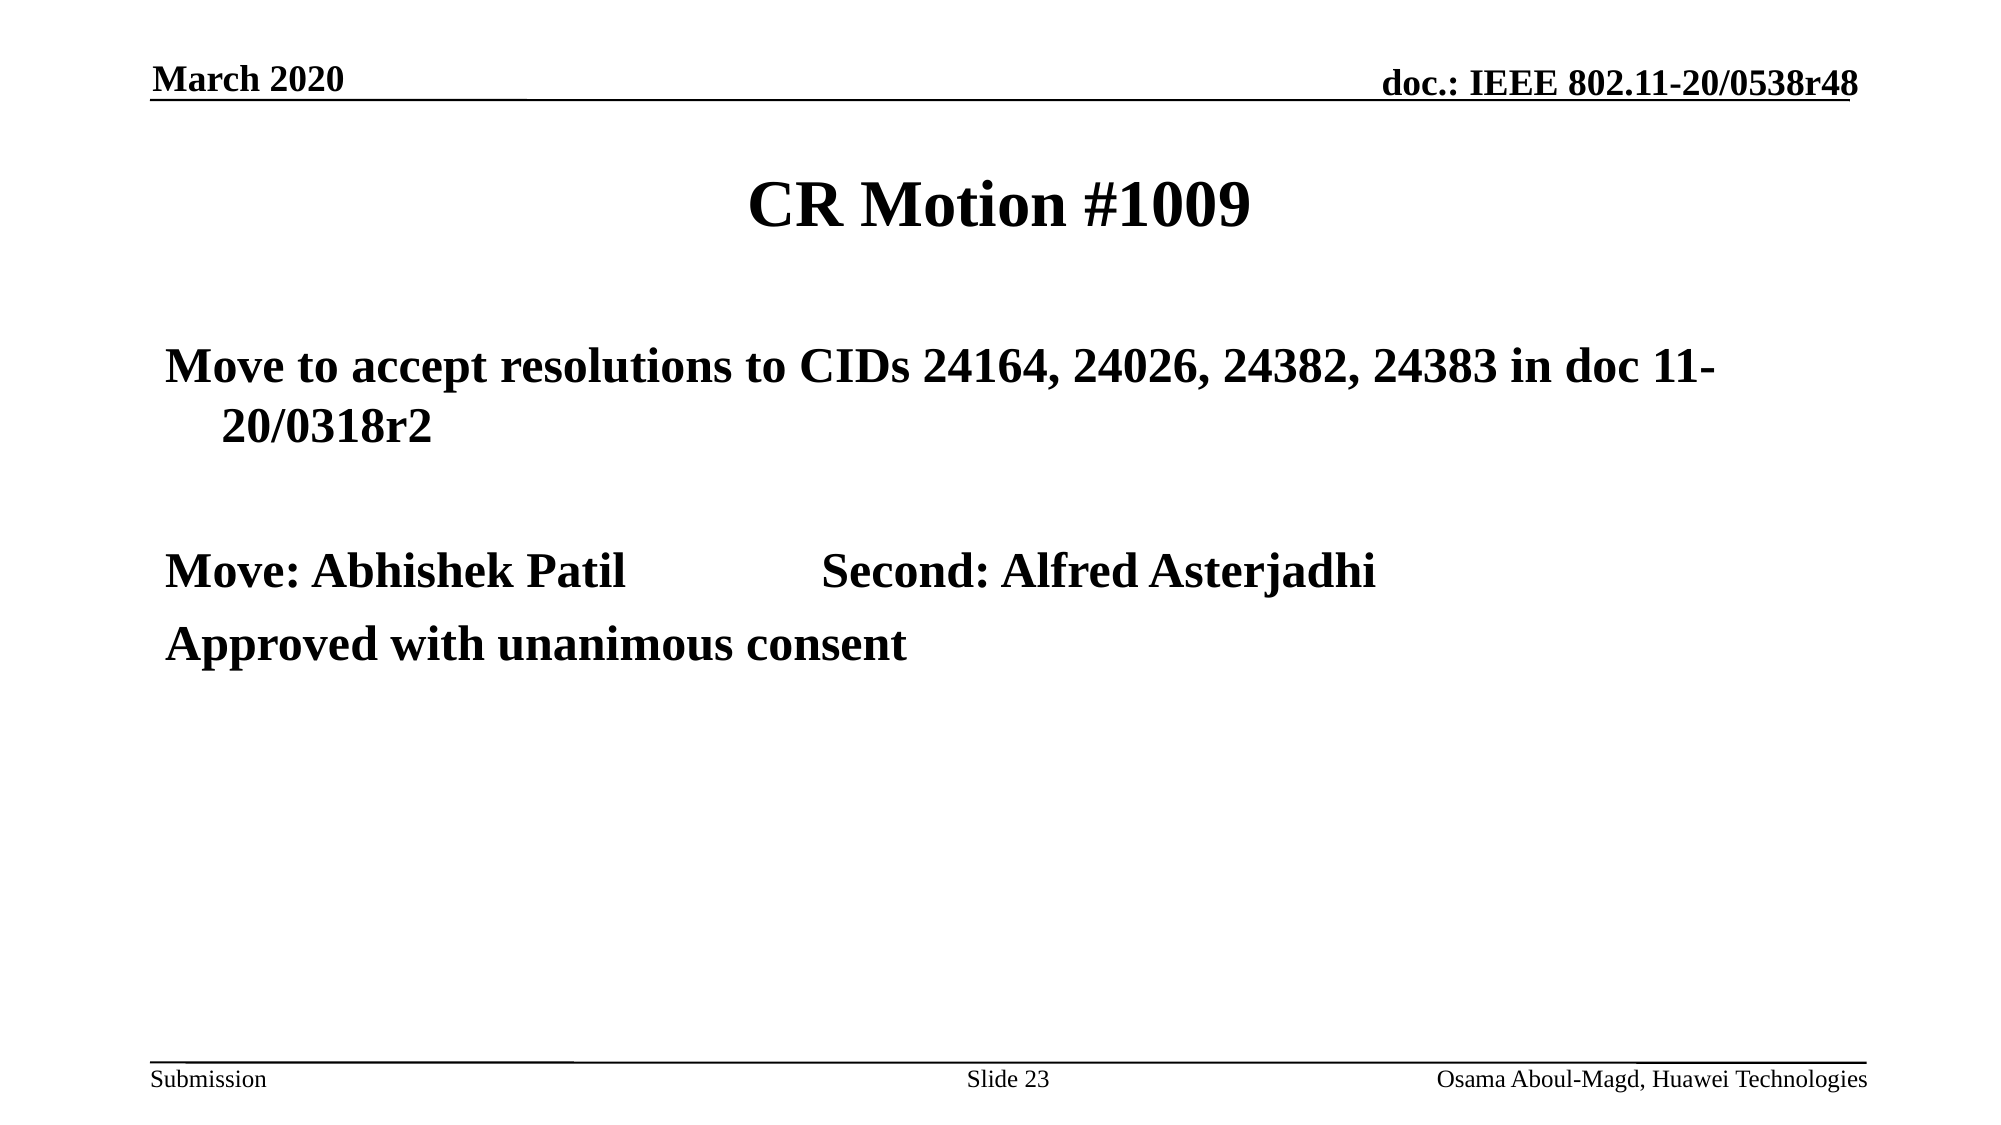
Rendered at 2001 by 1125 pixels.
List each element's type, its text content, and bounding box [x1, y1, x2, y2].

footer Osama Aboul-Magd, Huawei Technologies [1171, 1061, 1869, 1093]
slide_number Slide 23 [950, 1061, 1067, 1123]
list Move to accept resolutions to CIDs 24164, 24026, 24382, 24383 in doc 11-20/0318r2 Move: Abhishek Patil Second: Alfred Asterjadhi Approved with unanimous consent [149, 324, 1850, 1000]
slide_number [152, 54, 563, 100]
title CR Motion #1009 [149, 112, 1850, 288]
